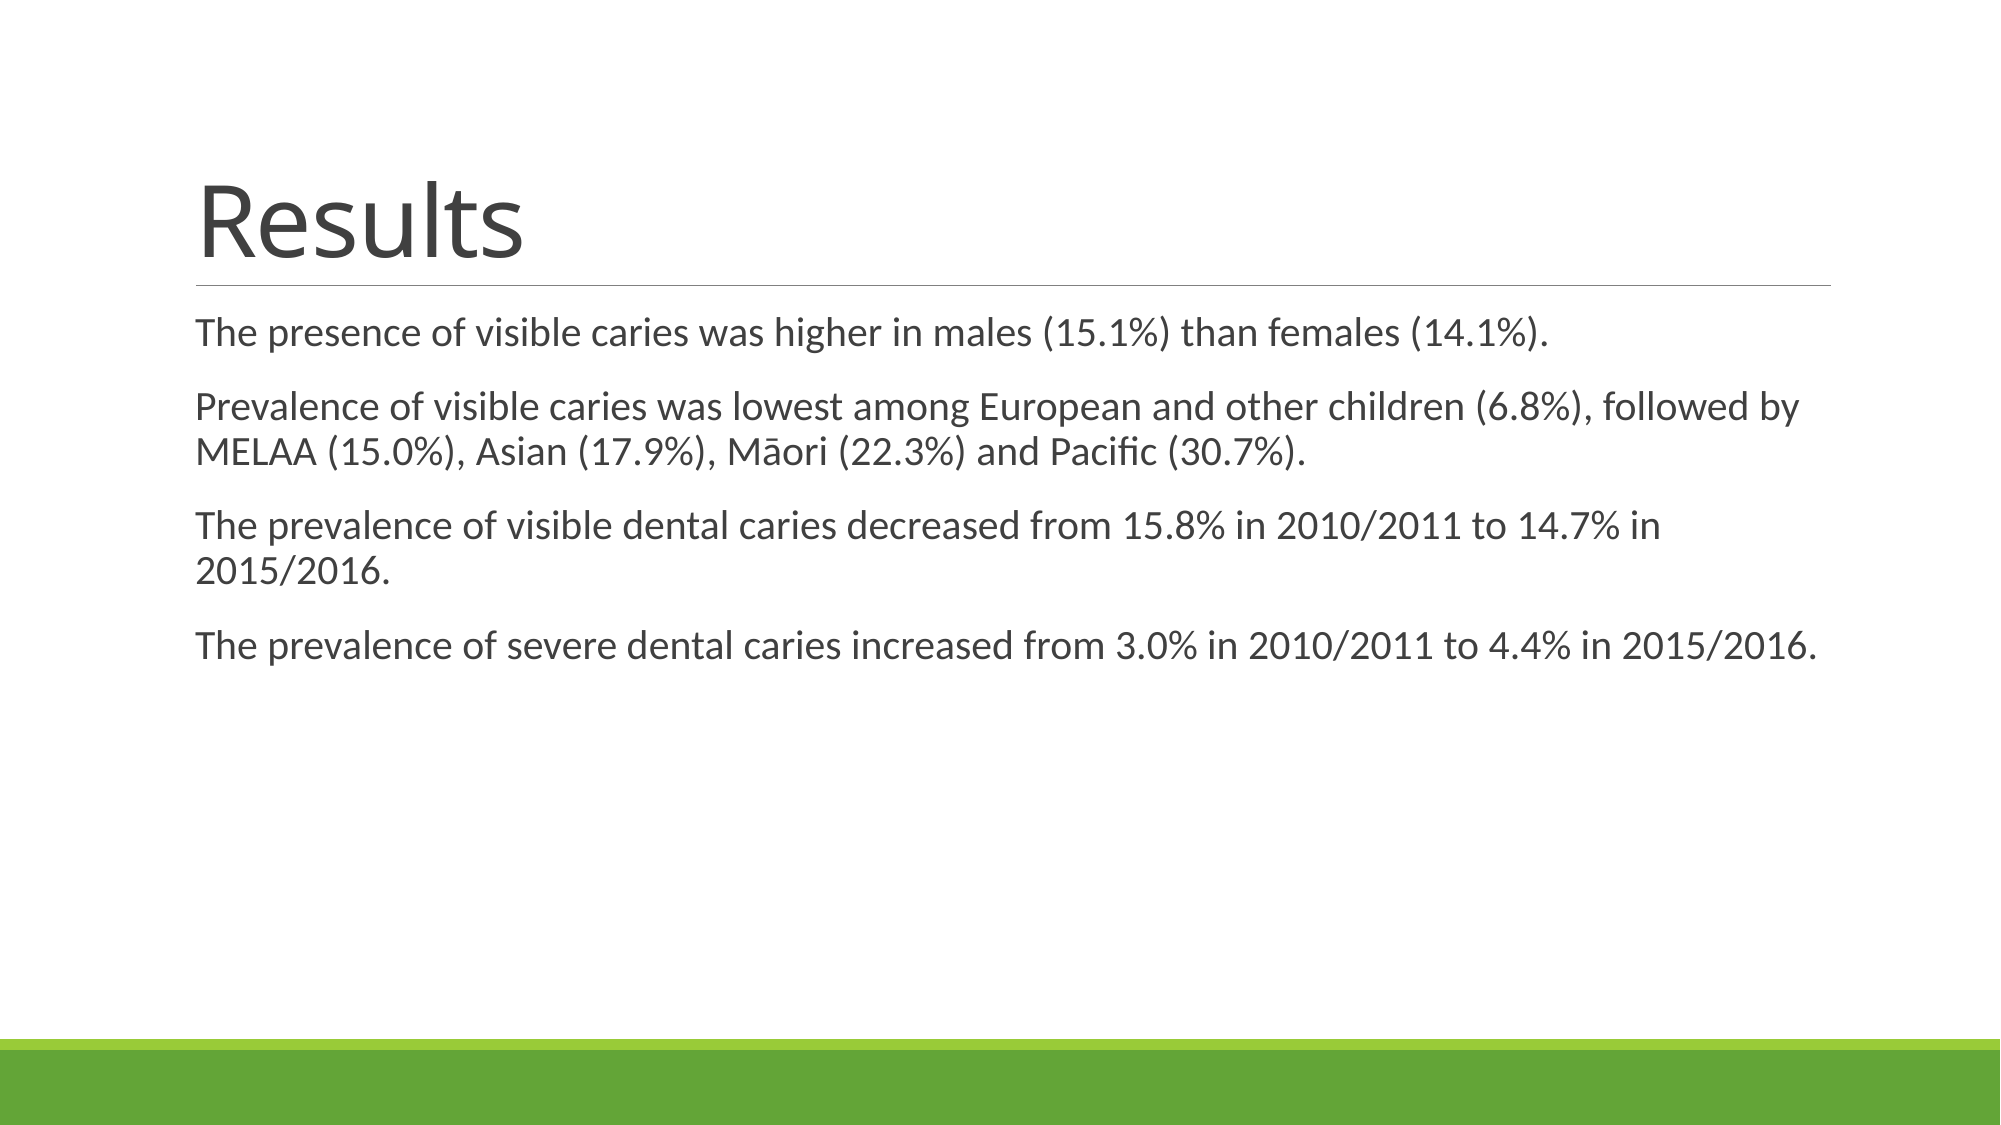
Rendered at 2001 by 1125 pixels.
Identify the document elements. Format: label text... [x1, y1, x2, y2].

list The presence of visible caries was higher in males (15.1%) than females (14.1%). Prevalence of visible caries was lowest among European and other children (6.8%), followed by MELAA (15.0%), Asian (17.9%), Māori (22.3%) and Pacific (30.7%). The prevalence of visible dental caries decreased from 15.8% in 2010/2011 to 14.7% in 2015/2016. The prevalence of severe dental caries increased from 3.0% in 2010/2011 to 4.4% in 2015/2016. [180, 302, 1830, 963]
title Results [180, 47, 1830, 285]
